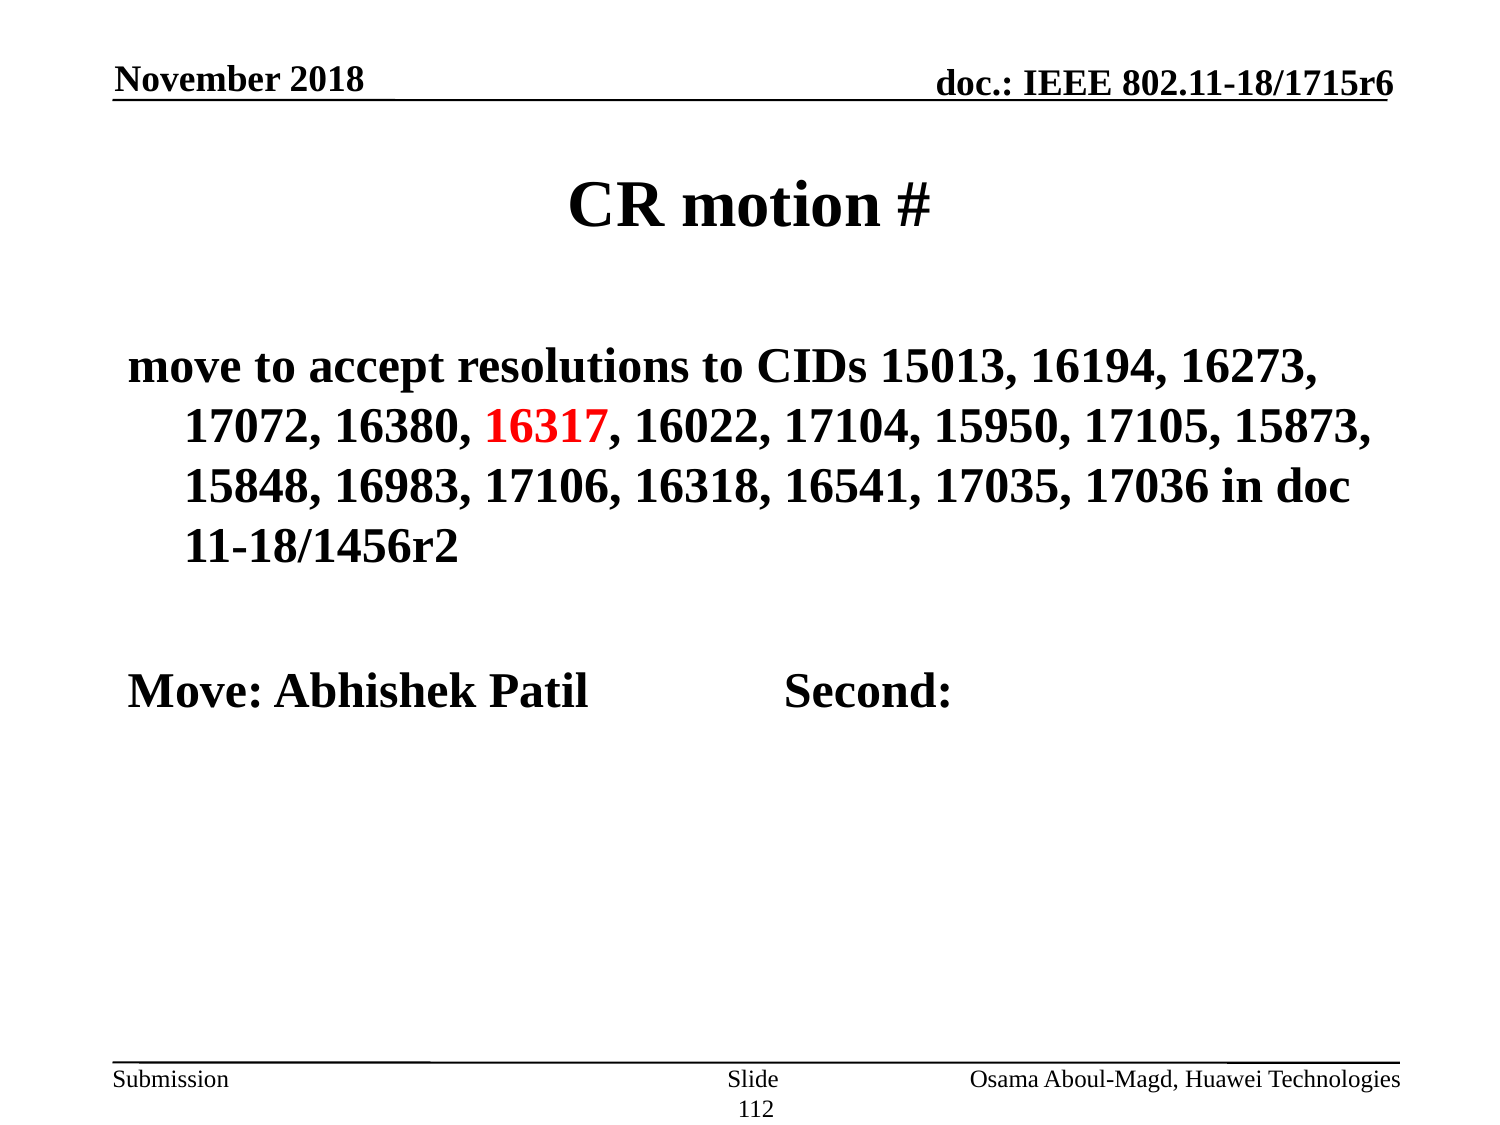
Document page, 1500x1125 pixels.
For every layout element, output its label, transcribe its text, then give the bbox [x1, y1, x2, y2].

footer Osama Aboul-Magd, Huawei Technologies [878, 1061, 1402, 1093]
title CR motion # [112, 112, 1388, 288]
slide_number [114, 54, 423, 100]
list move to accept resolutions to CIDs 15013, 16194, 16273, 17072, 16380, 16317, 16022, 17104, 15950, 17105, 15873, 15848, 16983, 17106, 16318, 16541, 17035, 17036 in doc 11-18/1456r2 Move: Abhishek Patil Second: [112, 324, 1388, 1000]
slide_number Slide 112 [712, 1061, 800, 1123]
